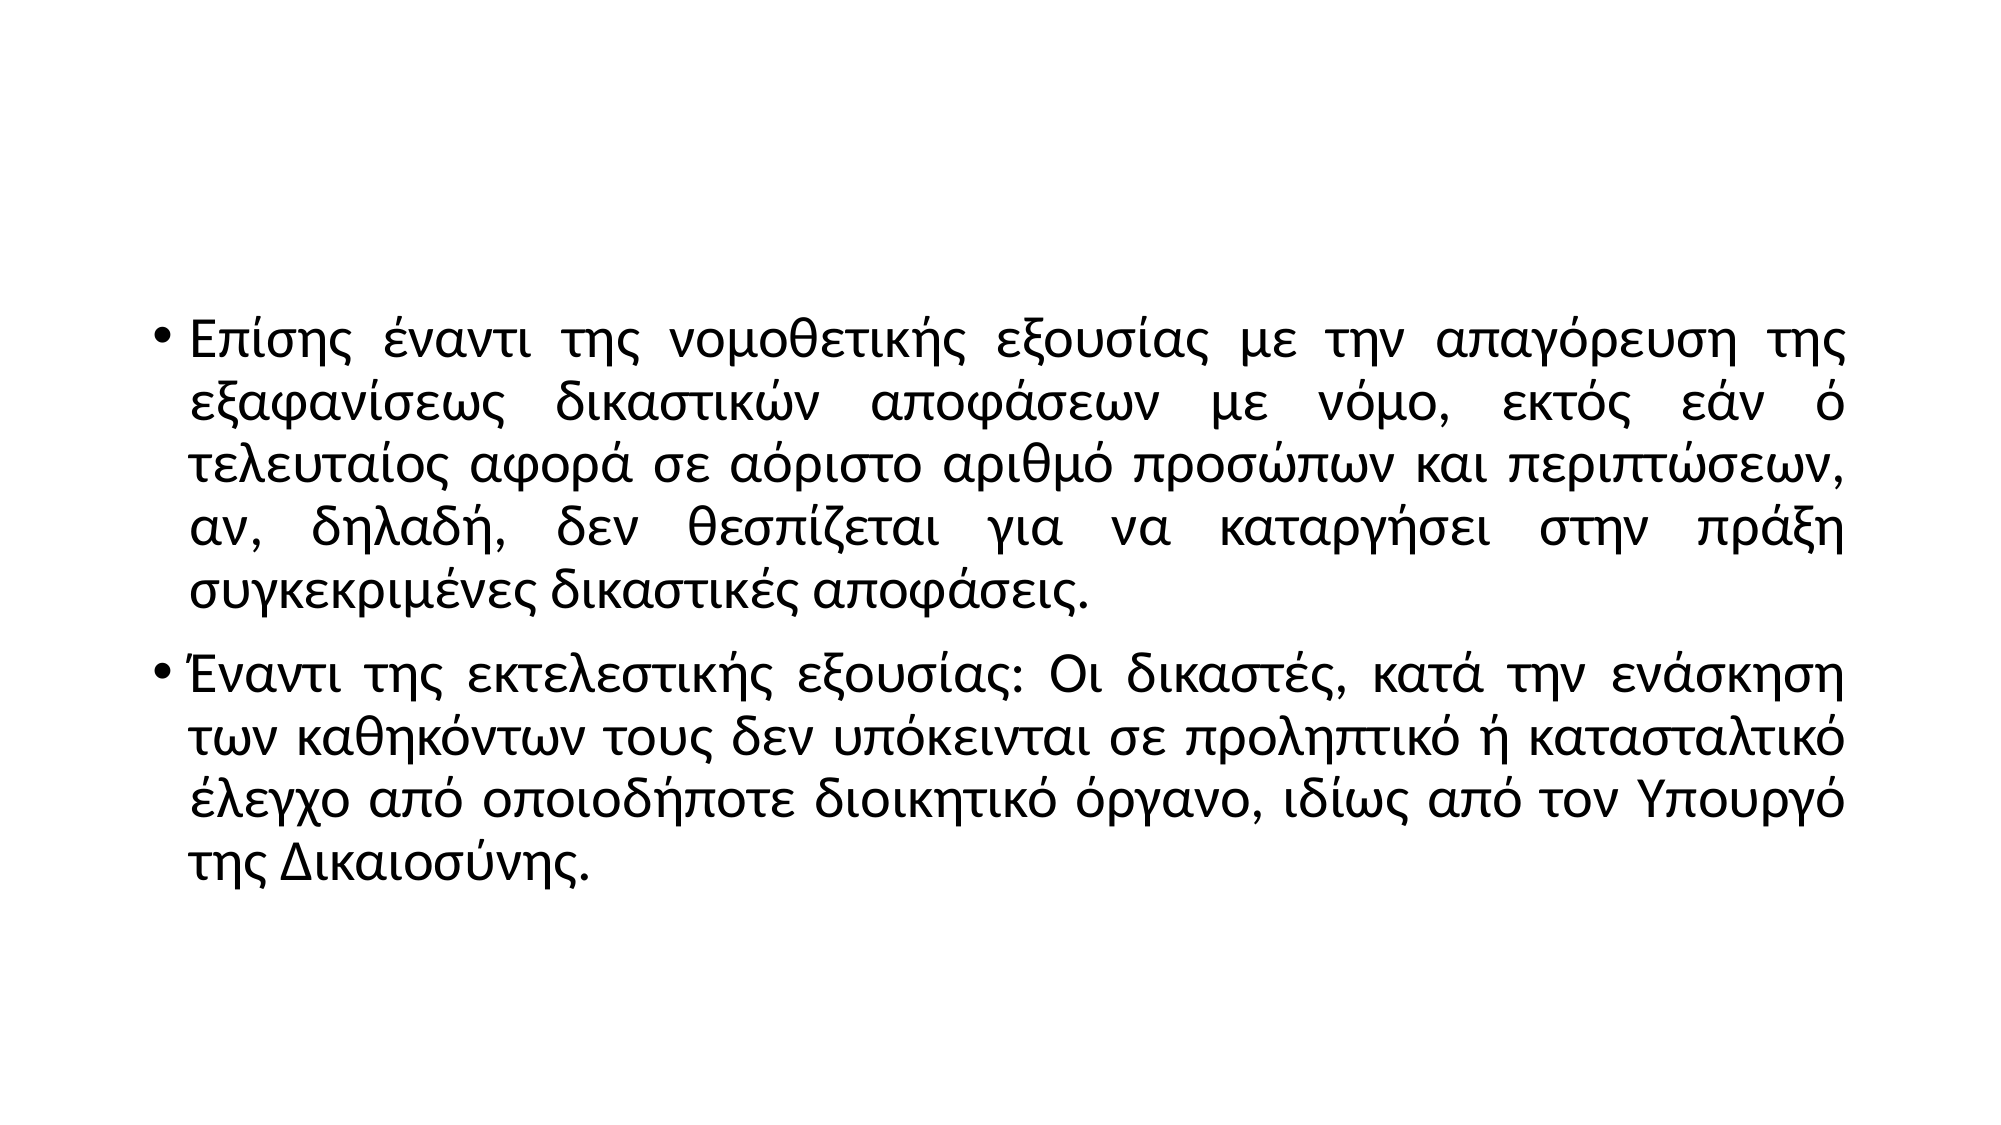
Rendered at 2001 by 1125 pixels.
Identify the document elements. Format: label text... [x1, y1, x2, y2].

list Επίσης έναντι της νομοθετικής εξουσίας με την απαγόρευση της εξαφανίσεως δικαστικών αποφάσεων με νόμο, εκτός εάν ό τελευταίος αφορά σε αόριστο αριθμό προσώπων και περιπτώσεων, αν, δηλαδή, δεν θεσπίζεται για να καταργήσει στην πράξη συγκεκριμένες δικαστικές αποφάσεις. Έναντι της εκτελεστικής εξουσίας: Οι δικαστές, κατά την ενάσκηση των καθηκόντων τους δεν υπόκεινται σε προληπτικό ή κατασταλτικό έλεγχο από οποιοδήποτε διοικητικό όργανο, ιδίως από τον Υπουργό της Δικαιοσύνης. [137, 299, 1863, 1014]
